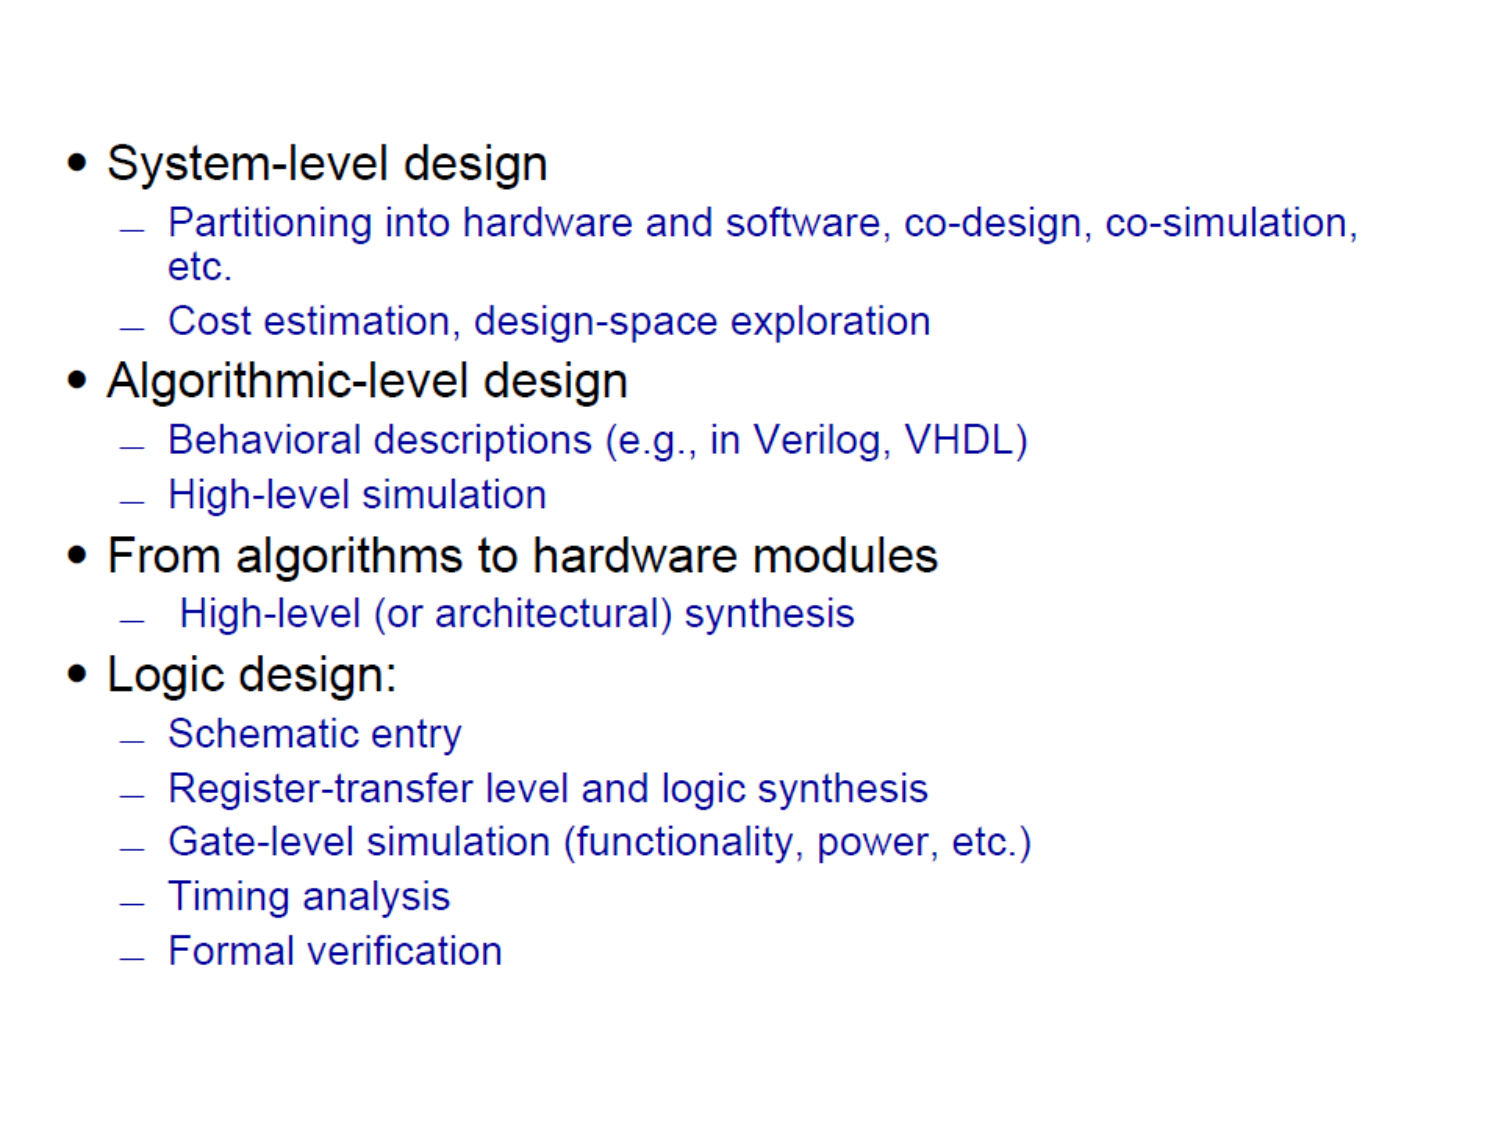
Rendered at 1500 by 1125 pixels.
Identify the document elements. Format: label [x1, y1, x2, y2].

picture [30, 123, 1470, 1001]
